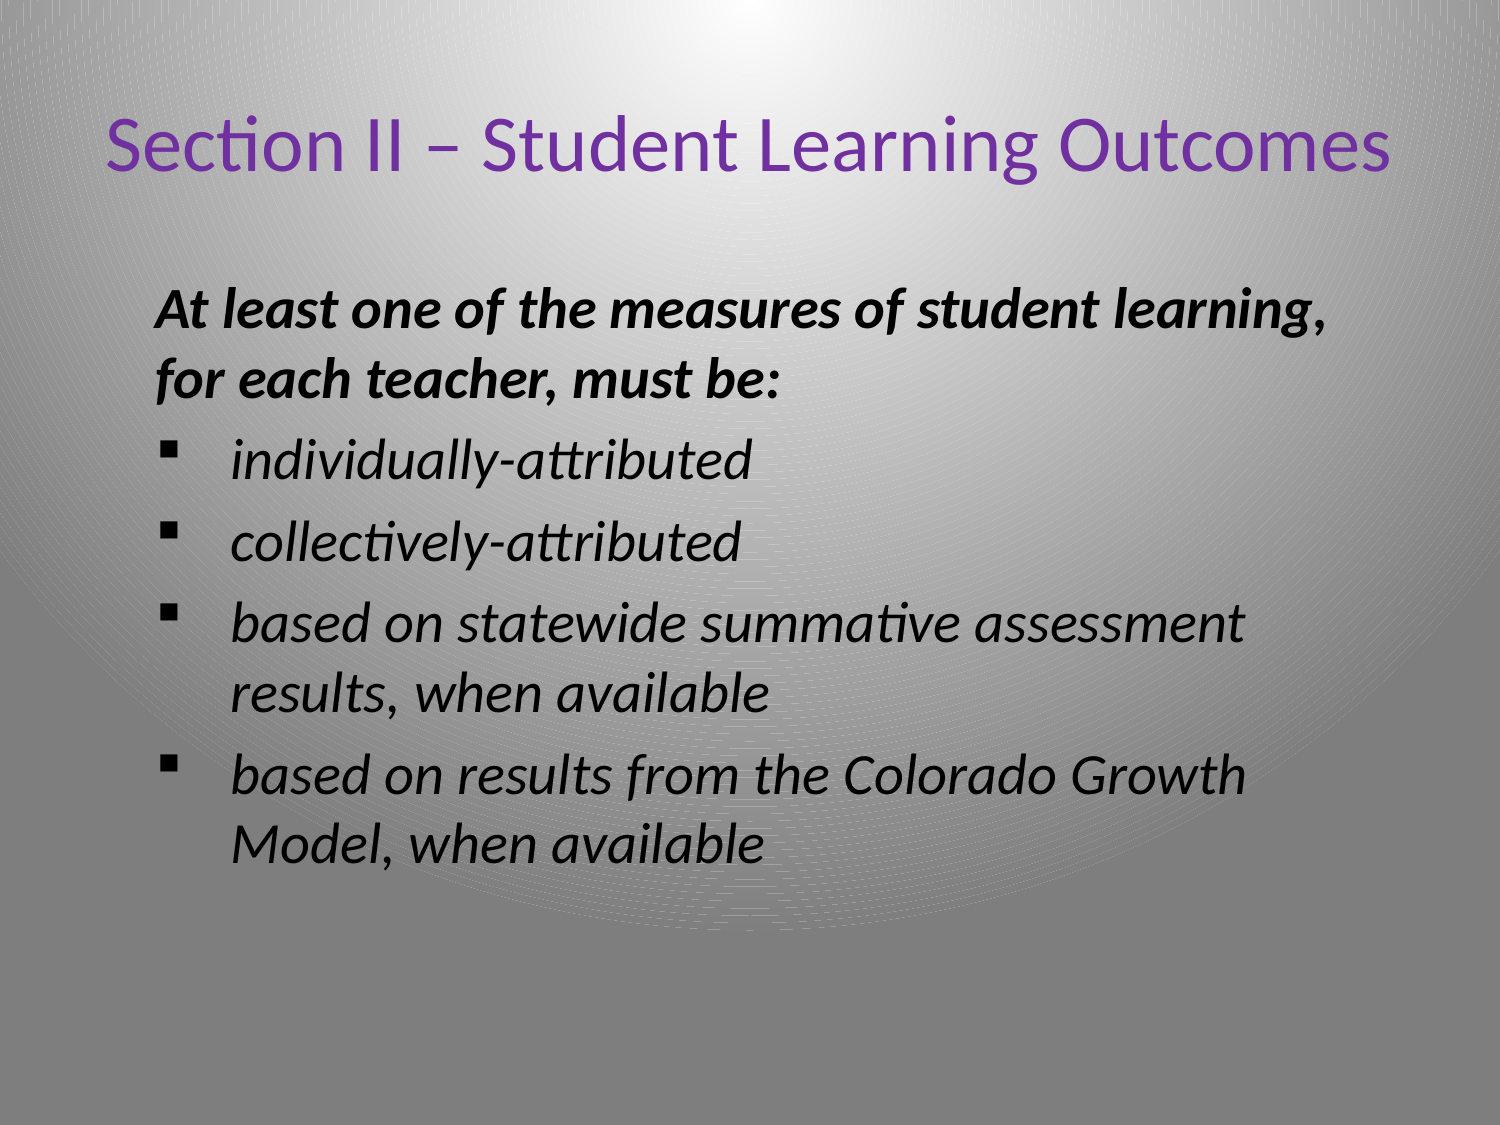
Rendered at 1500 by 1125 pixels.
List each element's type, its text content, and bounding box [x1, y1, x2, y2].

title Section II – Student Learning Outcomes [75, 45, 1425, 233]
list At least one of the measures of student learning, for each teacher, must be: individually-attributed collectively-attributed based on statewide summative assessment results, when available based on results from the Colorado Growth Model, when available [75, 262, 1425, 1005]
